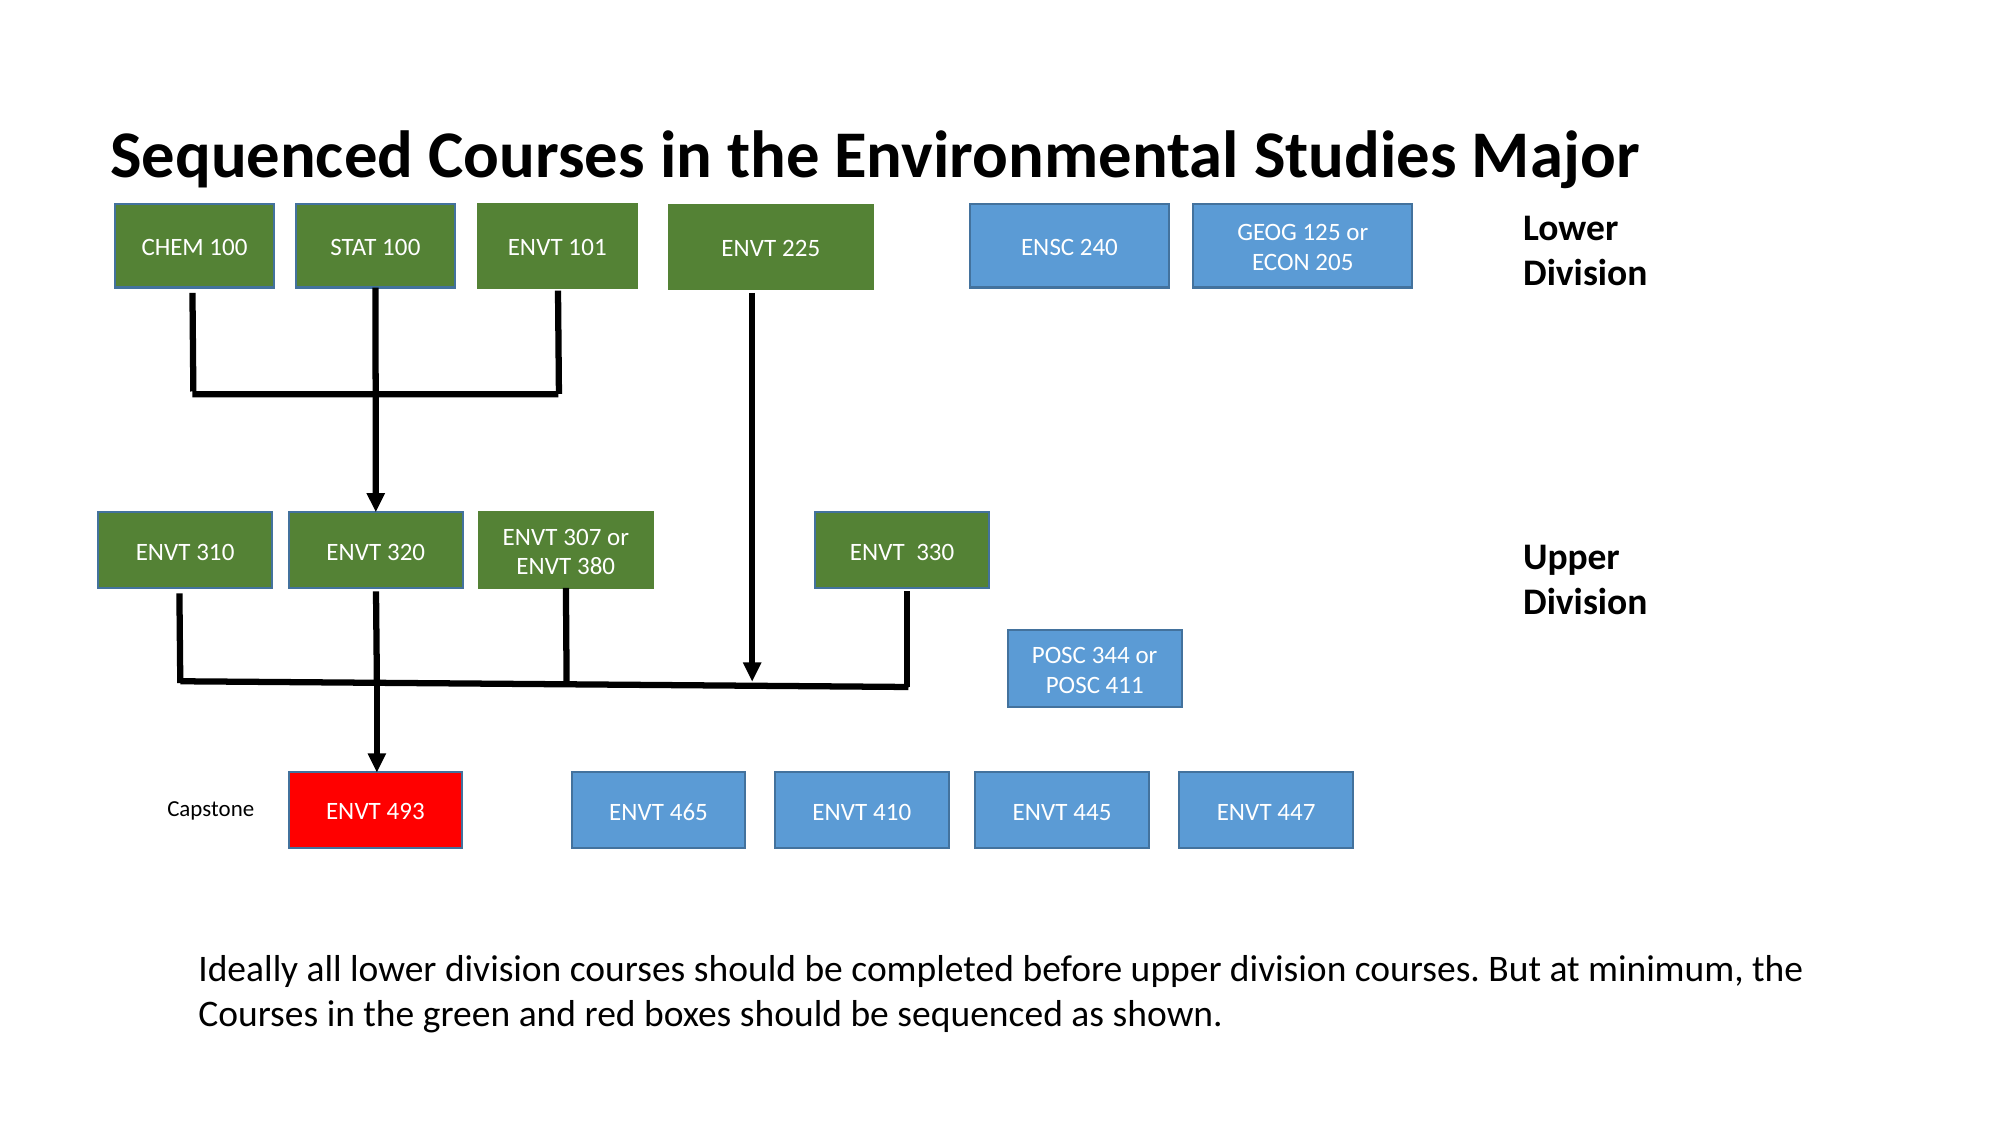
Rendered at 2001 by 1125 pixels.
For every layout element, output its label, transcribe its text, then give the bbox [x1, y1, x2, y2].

text_box ENVT 445 [974, 771, 1150, 849]
text_box ENVT 465 [571, 773, 746, 849]
text_box ENVT 101 [477, 203, 638, 287]
text_box Upper Division [1508, 524, 1663, 630]
text_box ENVT 410 [774, 771, 950, 849]
text_box ENVT 330 [909, 511, 990, 589]
text_box STAT 100 [295, 203, 456, 287]
text_box GEOG 125 or ECON 205 [1192, 203, 1413, 289]
text_box Sequenced Courses in the Environmental Studies Major [10, 103, 1742, 198]
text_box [179, 287, 909, 773]
text_box ENVT 447 [1178, 771, 1354, 849]
text_box CHEM 100 [114, 203, 275, 289]
text_box Capstone [152, 786, 270, 829]
text_box ENVT 493 [288, 773, 463, 849]
text_box ENVT 225 [668, 204, 874, 287]
text_box ENVT 310 [97, 511, 179, 589]
text_box Lower Division [1508, 198, 1663, 301]
text_box ENSC 240 [969, 203, 1170, 289]
text_box Ideally all lower division courses should be completed before upper division courses. But at minimum, the Courses in the green and red boxes should be sequenced as shown. [183, 936, 1981, 1041]
text_box POSC 344 or POSC 411 [1007, 629, 1183, 708]
